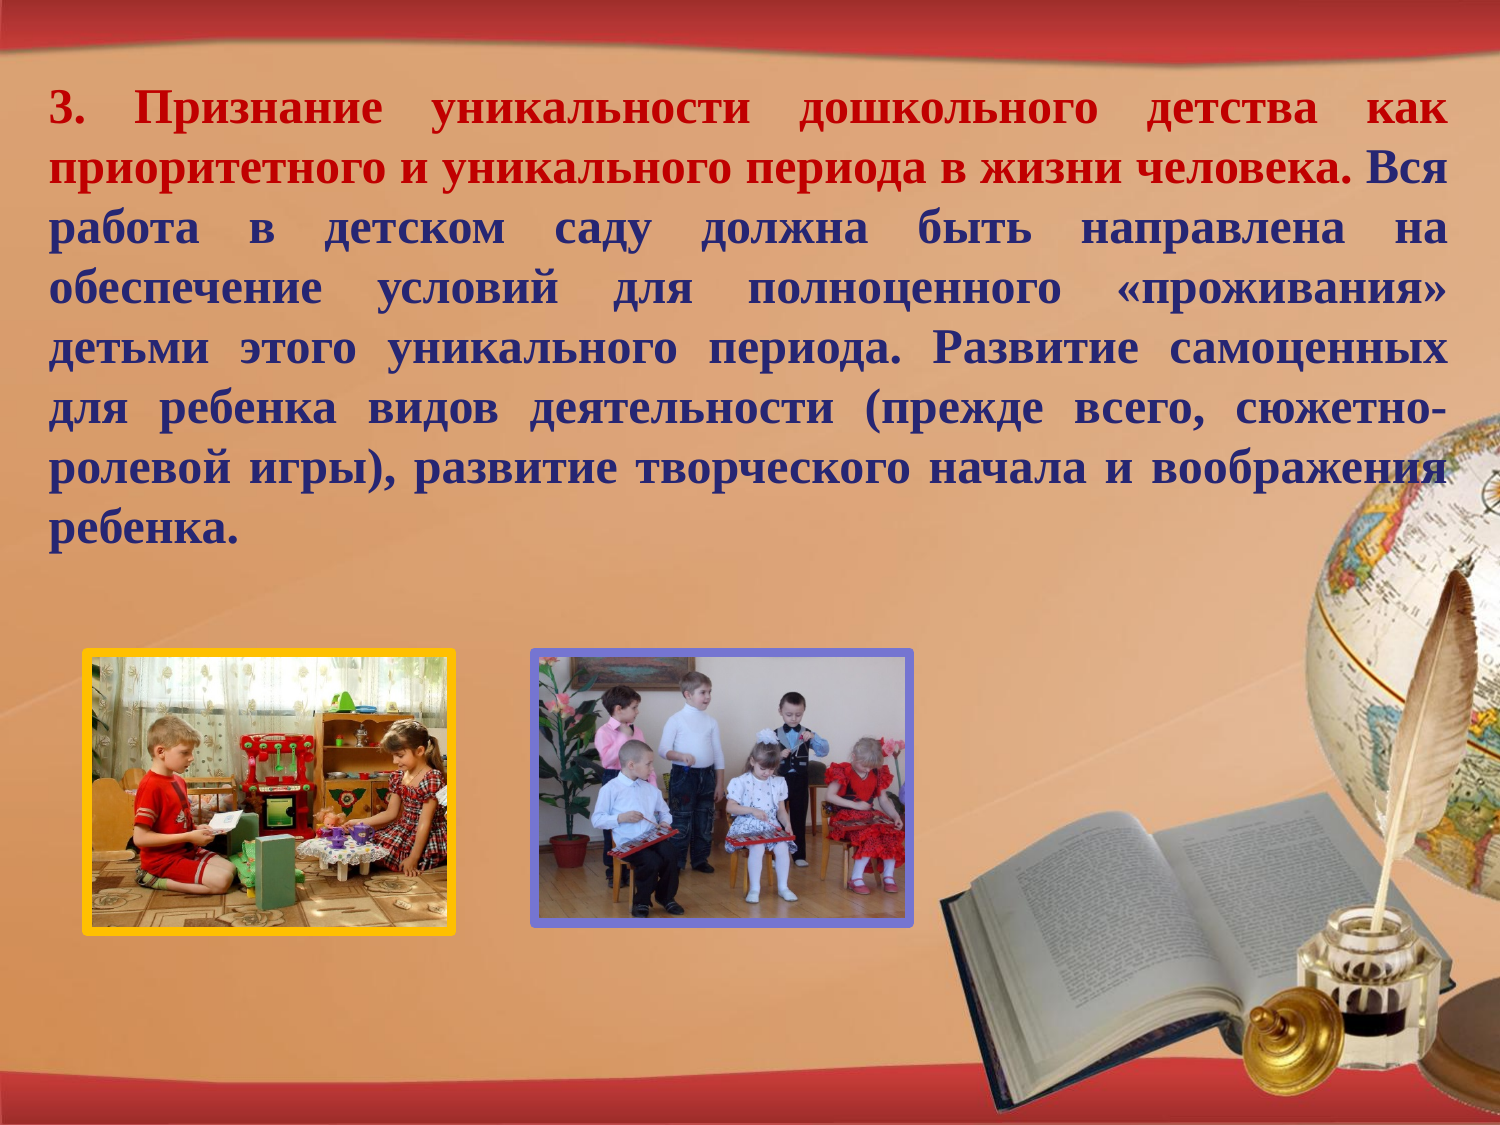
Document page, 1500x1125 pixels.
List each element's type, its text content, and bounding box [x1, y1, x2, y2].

text_box 3. Признание уникальности дошкольного детства как приоритетного и уникального периода в жизни человека. Вся работа в дет­ском саду должна быть направлена на обеспечение условий для полноценного «проживания» детьми этого уни­кального периода. Развитие самоценных для ребенка видов деятельности (прежде всего, сюжетно-ролевой игры), развитие творческого начала и воображения ребенка. [33, 66, 1464, 562]
picture [0, 0, 1500, 1125]
